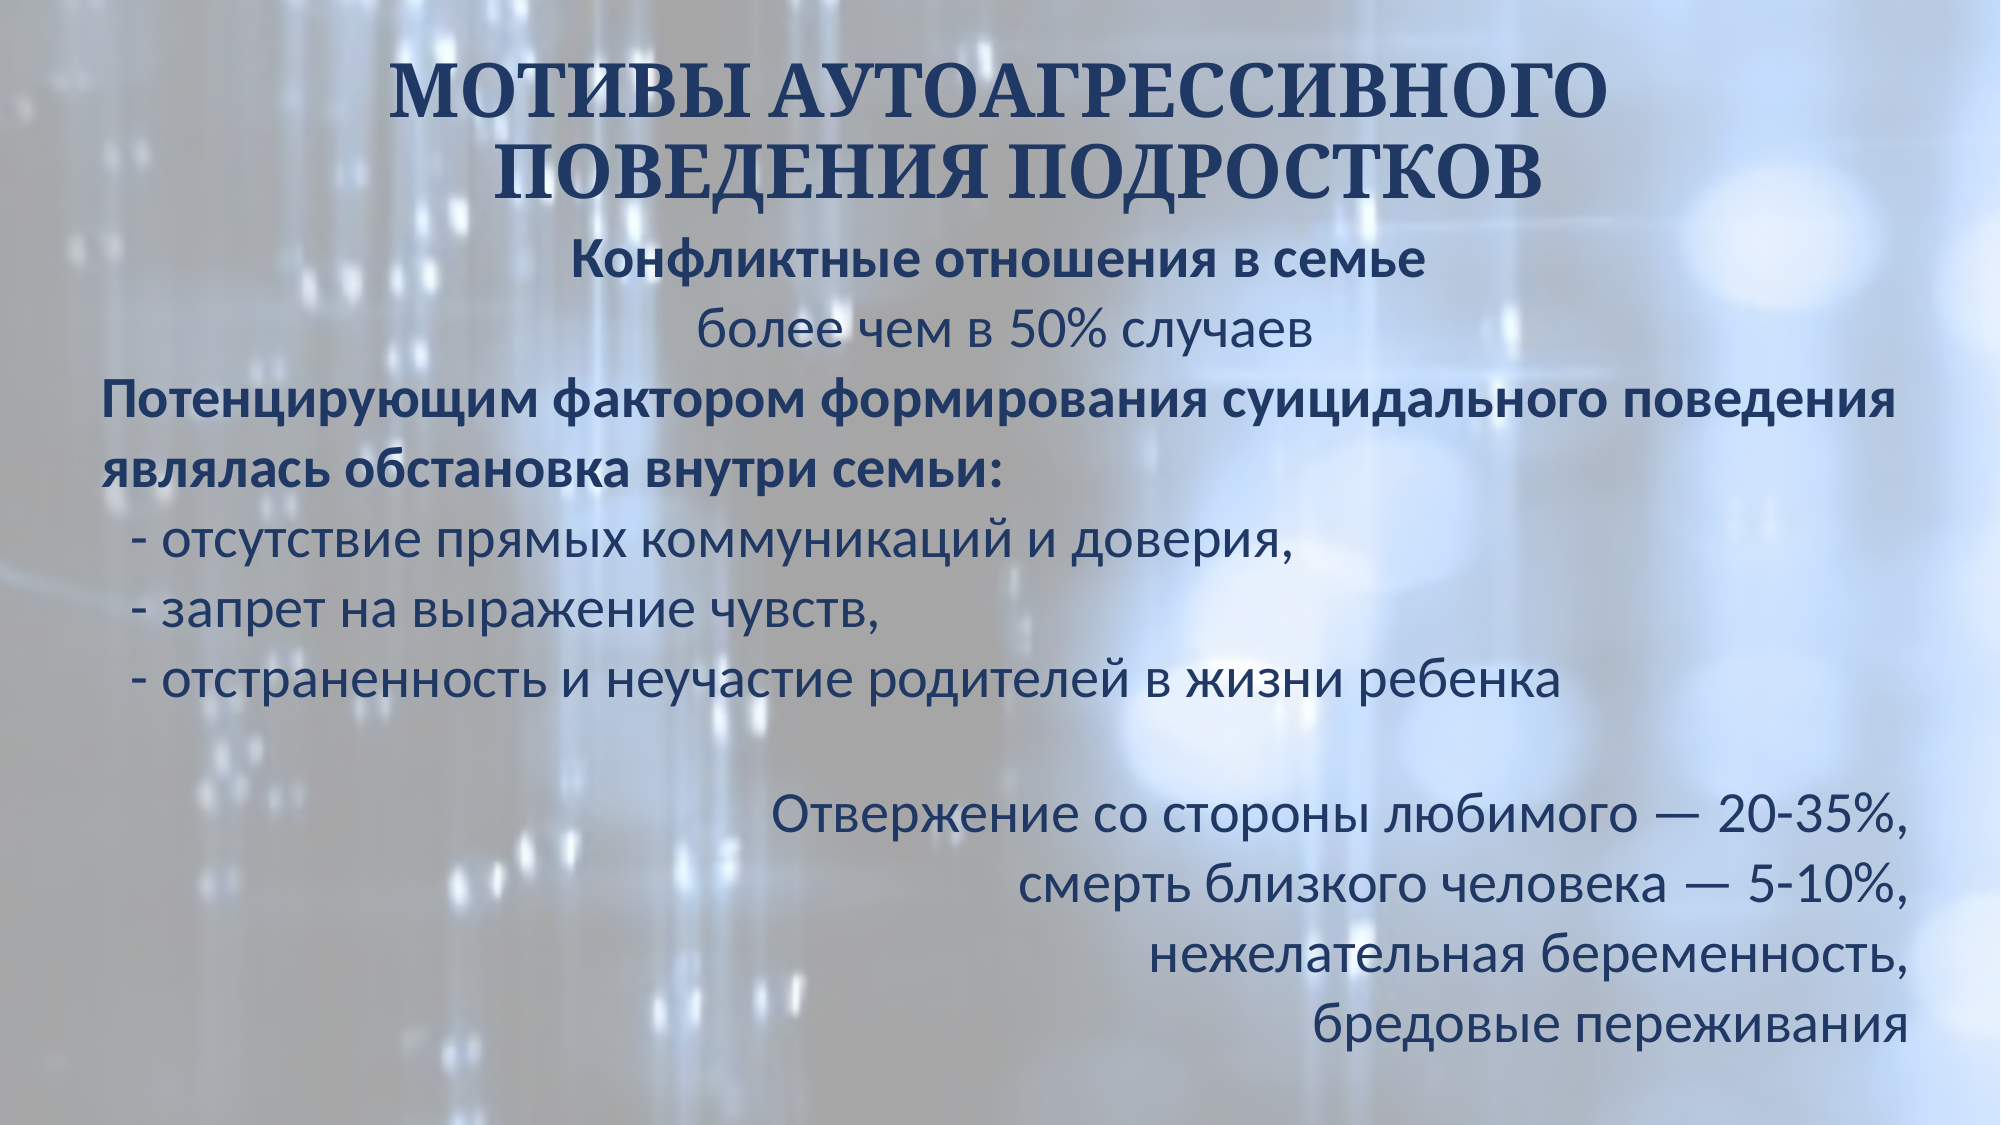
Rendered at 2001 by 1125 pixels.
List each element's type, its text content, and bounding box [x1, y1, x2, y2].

list Конфликтные отношения в семье более чем в 50% случаев Потенцирующим фактором формирования суицидального поведения являлась обстановка внутри семьи: - отсутствие прямых коммуникаций и доверия, - запрет на выражение чувств, - отстраненность и неучастие родителей в жизни ребенка [86, 211, 1926, 804]
text_box Отвержение со стороны любимого — 20-35%, смерть близкого человека — 5-10%, нежелательная беременность, бредовые переживания [507, 767, 1926, 1066]
title МОТИВЫ АУТОАГРЕССИВНОГО ПОВЕДЕНИЯ ПОДРОСТКОВ [137, 24, 1863, 211]
picture [0, 0, 2001, 1125]
